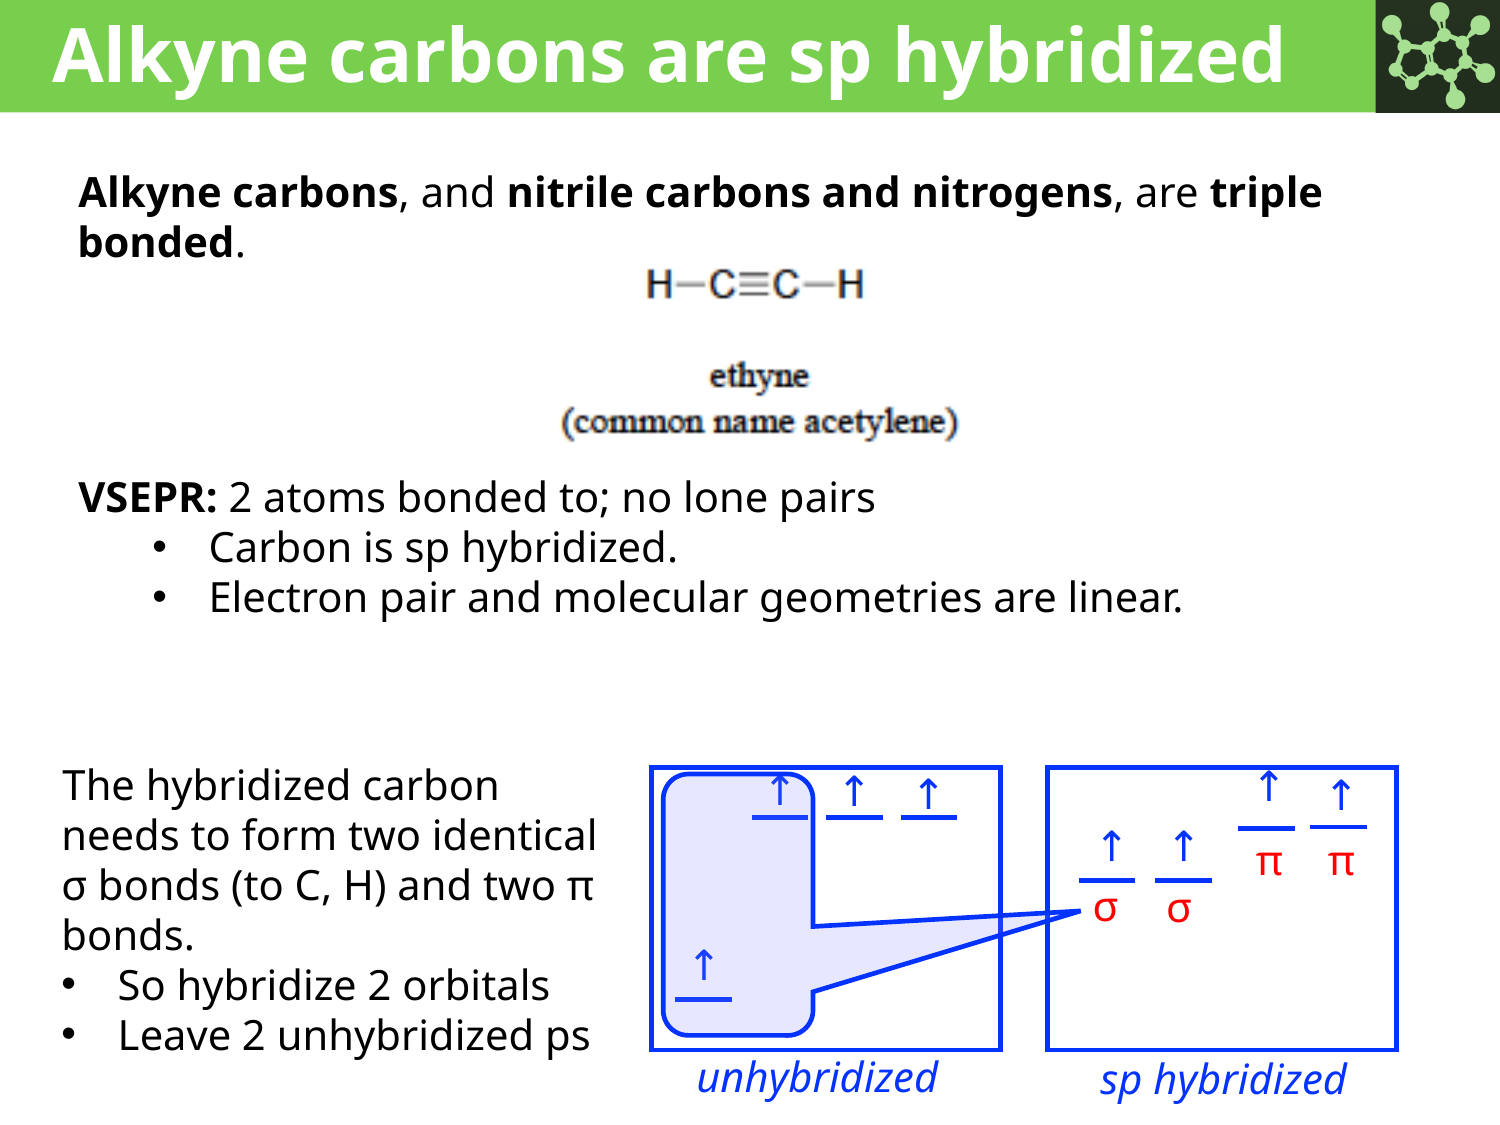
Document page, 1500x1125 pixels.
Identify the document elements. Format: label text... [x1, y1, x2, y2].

text_box ↑ [822, 757, 887, 823]
text_box ↑ [1151, 812, 1216, 877]
text_box sp hybridized [1085, 1045, 1362, 1111]
text_box ↑ [1236, 752, 1302, 817]
text_box π [1240, 826, 1298, 892]
text_box [662, 773, 1077, 1037]
text_box σ [1151, 873, 1207, 939]
text_box Alkyne carbons are sp hybridized [37, 0, 1375, 105]
text_box Alkyne carbons, and nitrile carbons and nitrogens, are triple bonded. [62, 158, 1481, 274]
text_box [0, 0, 1375, 113]
text_box The hybridized carbon needs to form two identical σ bonds (to C, H) and two π bonds. So hybridize 2 orbitals Leave 2 unhybridized ps [46, 751, 615, 1066]
text_box ↑ [1079, 812, 1145, 877]
text_box unhybridized [681, 1043, 954, 1109]
text_box ↑ [1308, 761, 1374, 827]
text_box ↑ [747, 756, 813, 788]
picture [532, 239, 1003, 448]
text_box σ [1077, 871, 1134, 937]
text_box VSEPR: 2 atoms bonded to; no lone pairs Carbon is sp hybridized. Electron pair and molecular geometries are linear. [62, 463, 1481, 629]
text_box [650, 767, 1002, 1051]
text_box [1046, 767, 1398, 1051]
text_box π [1313, 826, 1371, 892]
picture [1375, 0, 1500, 113]
text_box ↑ [896, 760, 961, 826]
